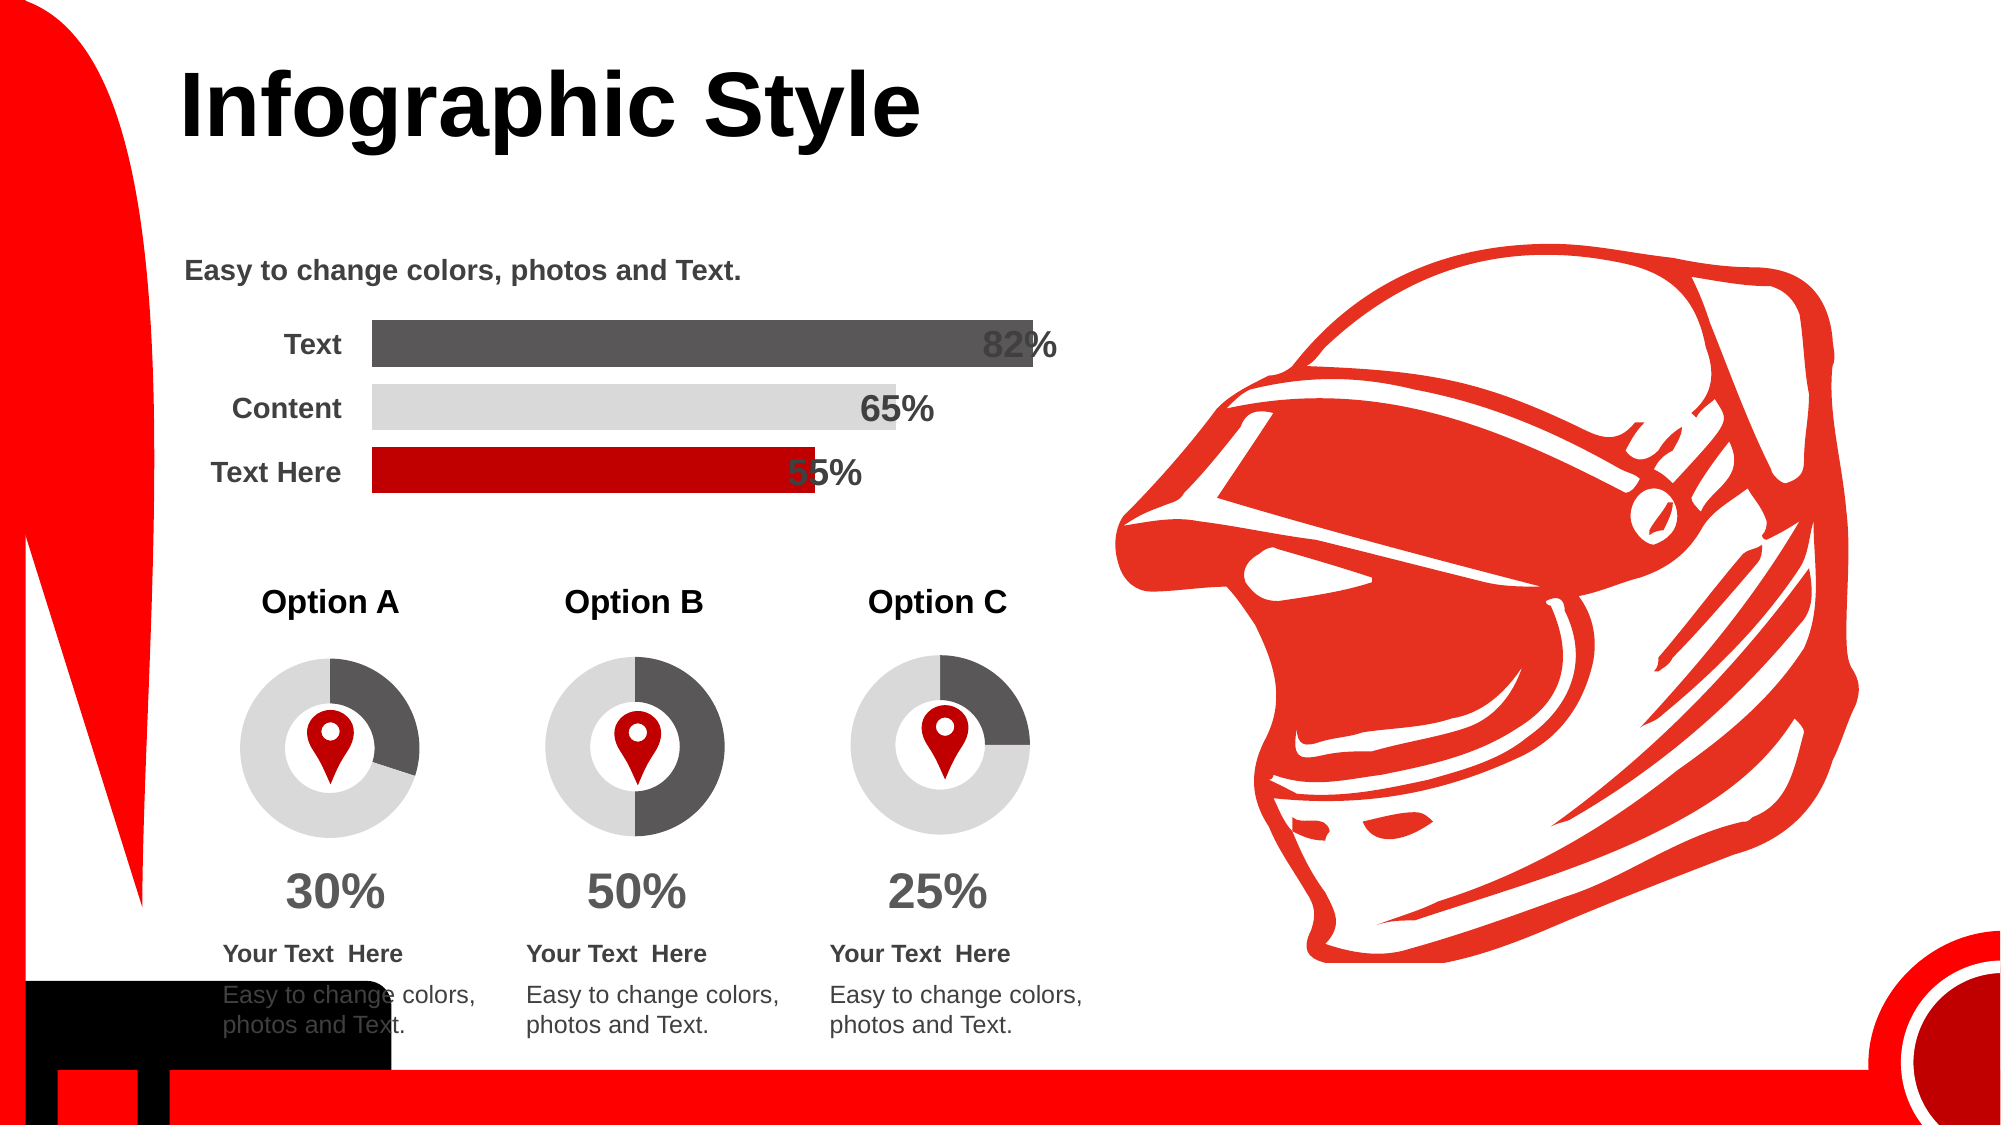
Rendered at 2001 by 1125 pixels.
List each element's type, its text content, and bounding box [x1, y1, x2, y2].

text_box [511, 929, 797, 1047]
chart [232, 651, 423, 842]
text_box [207, 929, 493, 1047]
chart [537, 649, 729, 841]
text_box Text Here [188, 445, 349, 496]
chart [842, 647, 1034, 839]
text_box Easy to change colors, photos and Text. [169, 243, 893, 294]
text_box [814, 929, 1100, 1047]
list Infographic Style [164, 49, 2000, 188]
text_box Option C [815, 573, 1061, 628]
text_box Option B [511, 573, 758, 628]
text_box 25% [866, 851, 1010, 927]
text_box Option A [207, 573, 454, 628]
picture [1113, 243, 1861, 963]
text_box 50% [565, 851, 708, 927]
text_box 30% [264, 851, 407, 927]
chart [349, 289, 1113, 525]
text_box Content [188, 381, 349, 432]
text_box Text [188, 317, 349, 368]
